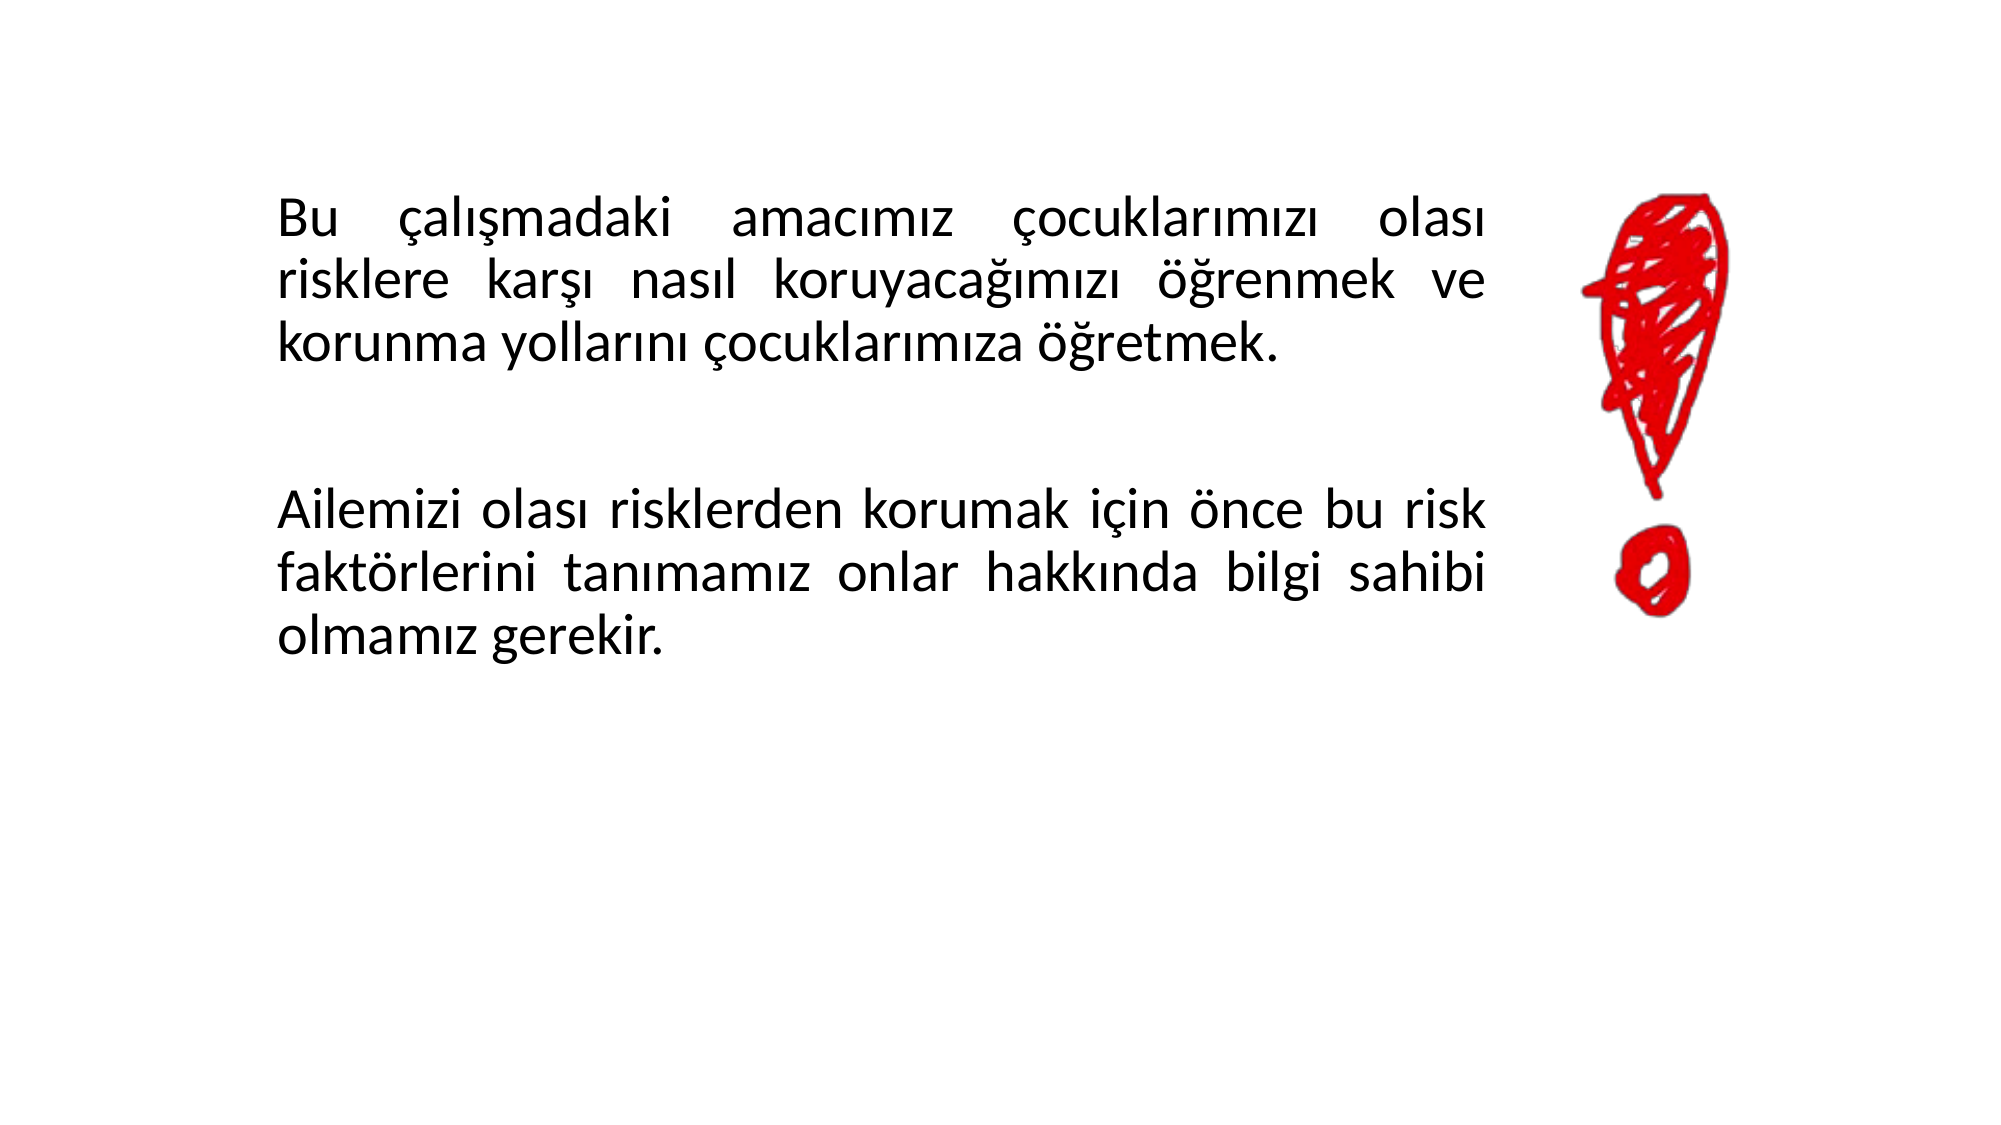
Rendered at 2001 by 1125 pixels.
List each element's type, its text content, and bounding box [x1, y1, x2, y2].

text_box [1552, 140, 1766, 662]
list Bu çalışmadaki amacımız çocuklarımızı olası risklere karşı nasıl koruyacağımızı öğrenmek ve korunma yollarını çocuklarımıza öğretmek. Ailemizi olası risklerden korumak için önce bu risk faktörlerini tanımamız onlar hakkında bilgi sahibi olmamız gerekir. [262, 87, 1503, 958]
